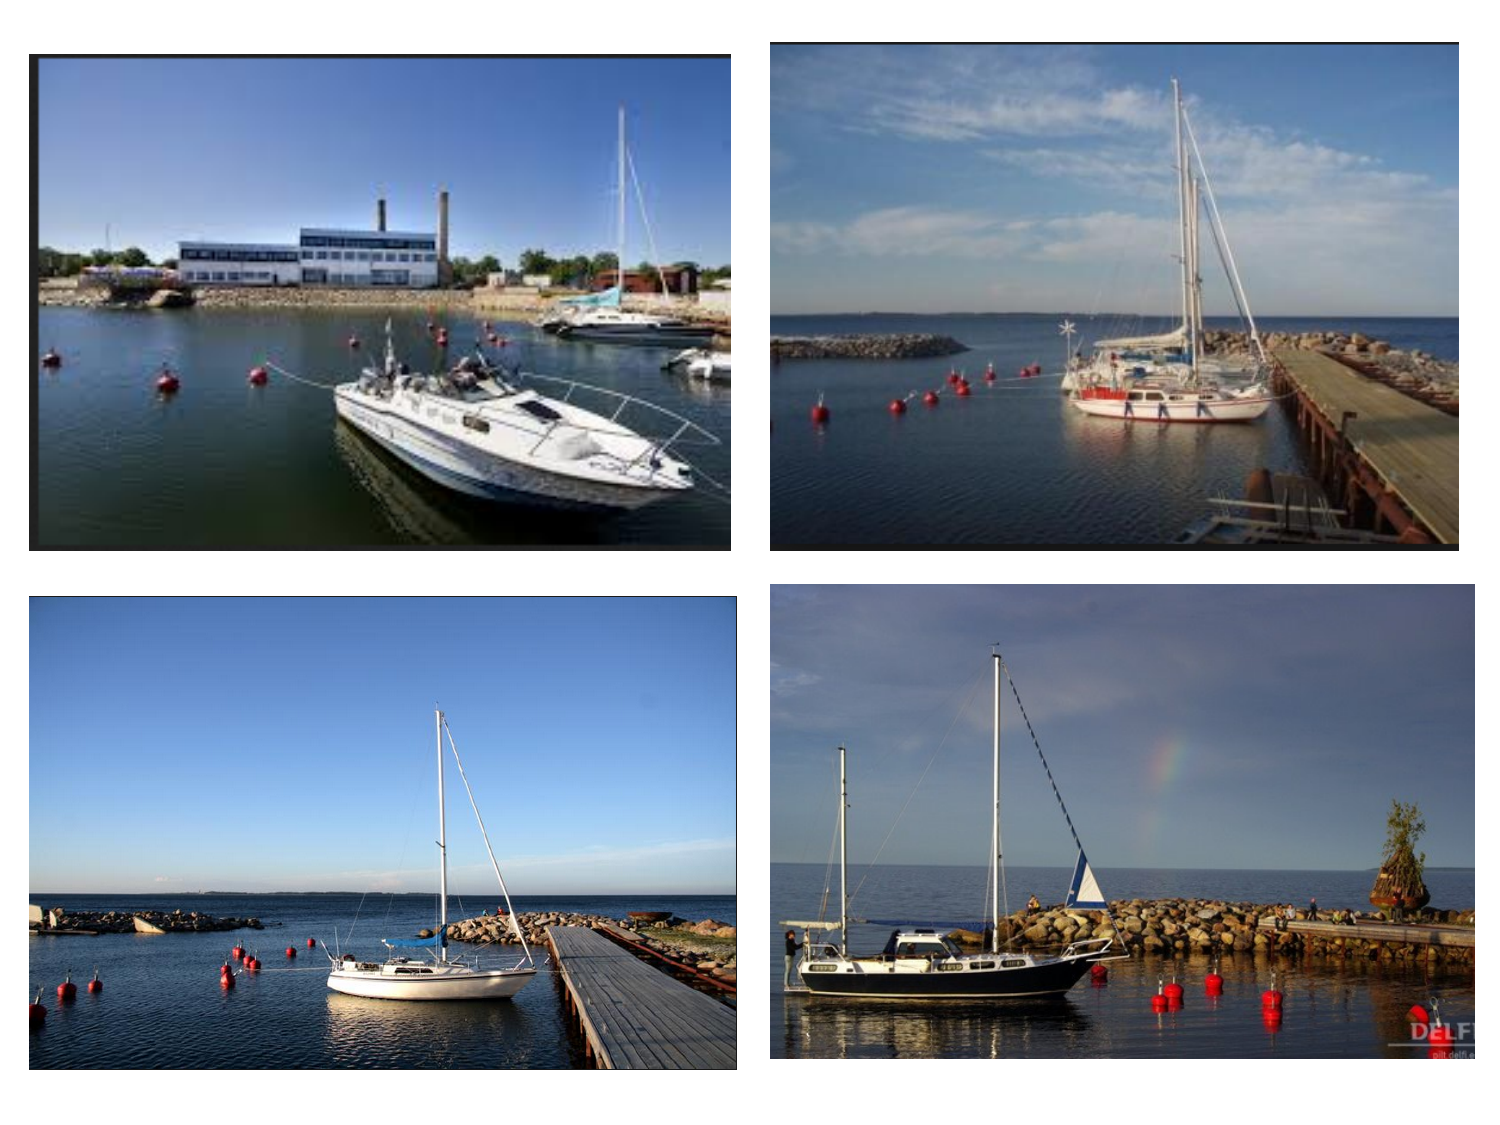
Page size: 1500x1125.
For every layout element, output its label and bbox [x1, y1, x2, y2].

list [29, 54, 731, 551]
picture [770, 583, 1476, 1059]
picture [29, 596, 737, 1070]
picture [770, 42, 1459, 551]
